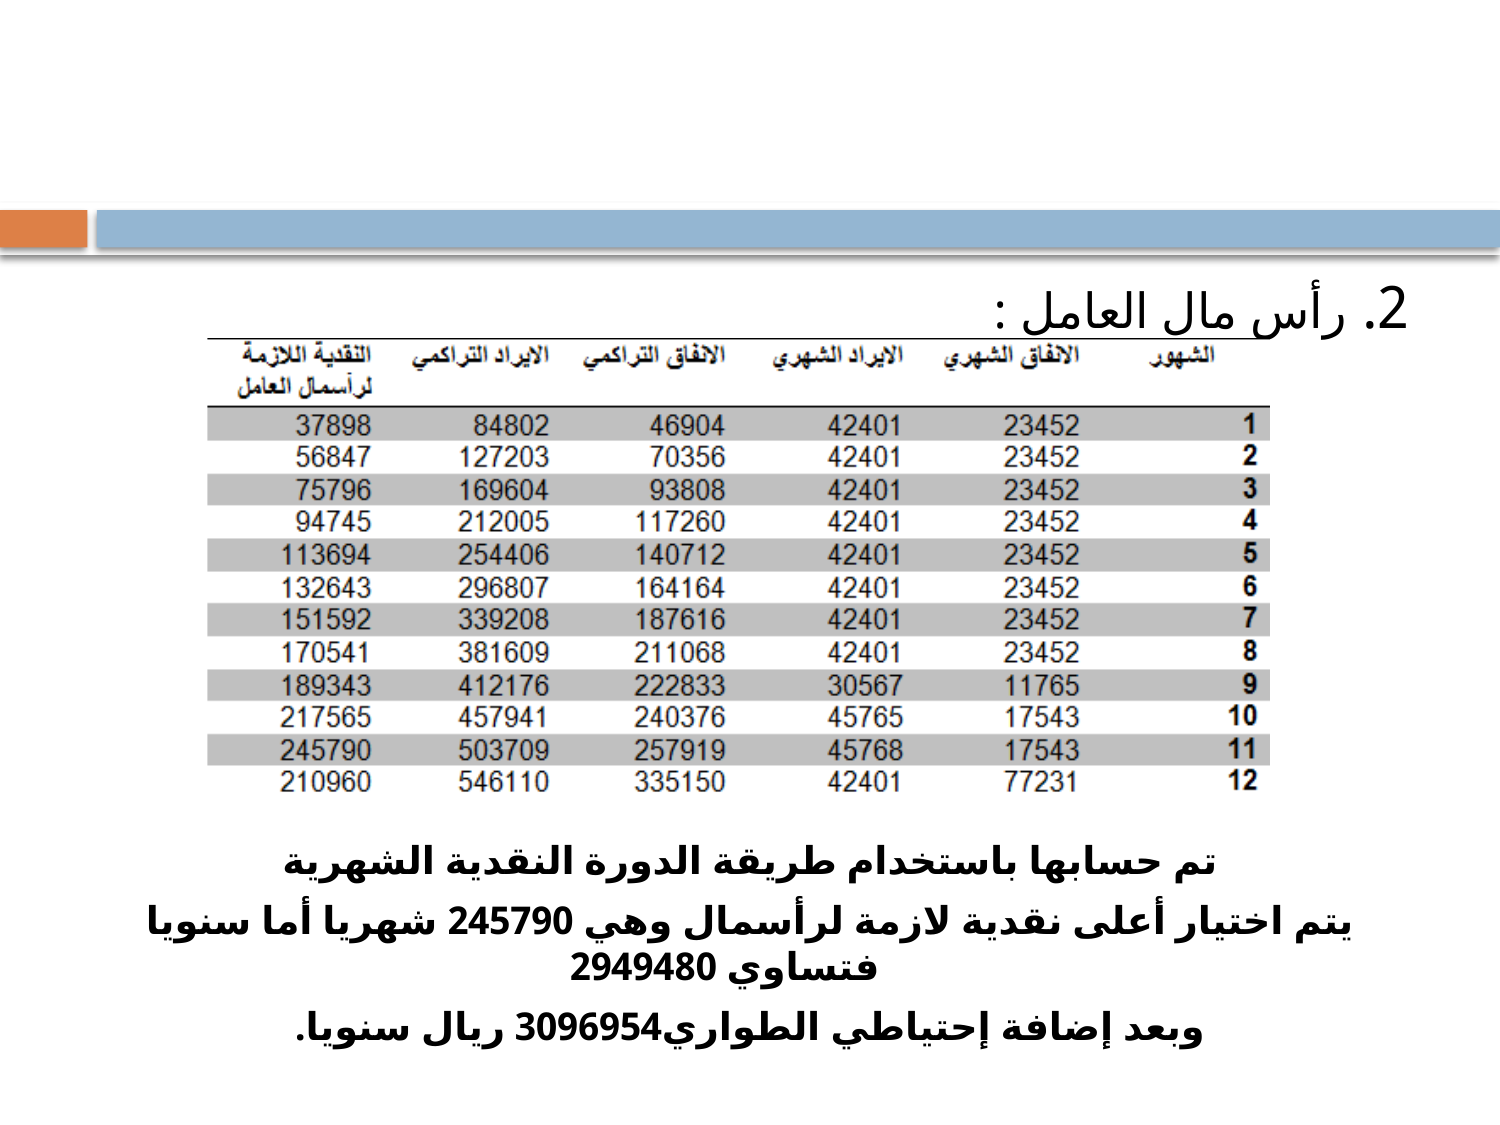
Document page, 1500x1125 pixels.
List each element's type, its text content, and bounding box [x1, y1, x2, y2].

list 2. رأس مال العامل : تم حسابها باستخدام طريقة الدورة النقدية الشهرية يتم اختيار أعلى نقدية لازمة لرأسمال وهي 245790 شهريا أما سنويا فتساوي 2949480 وبعد إضافة إحتياطي الطواري3096954 ريال سنويا. [75, 262, 1425, 1059]
picture [206, 337, 1270, 800]
